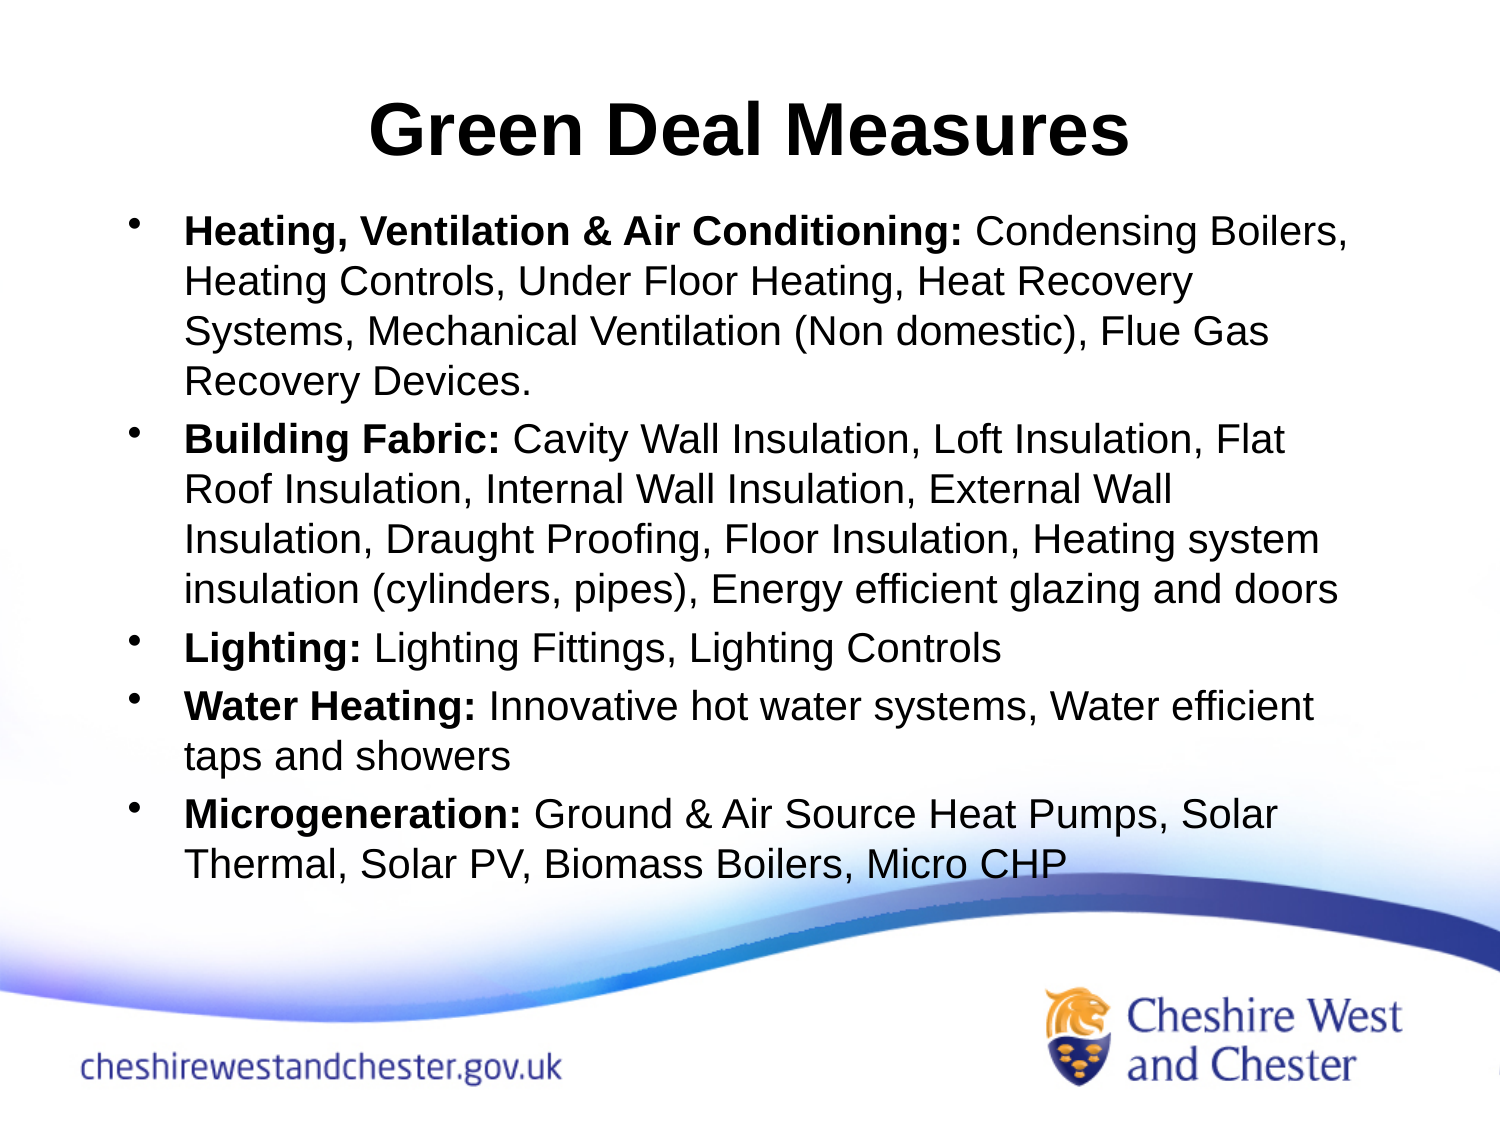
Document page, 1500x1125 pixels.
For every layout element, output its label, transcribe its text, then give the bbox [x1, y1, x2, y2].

title Green Deal Measures [112, 77, 1388, 173]
picture [0, 0, 1500, 1125]
list Heating, Ventilation & Air Conditioning: Condensing Boilers, Heating Controls, Under Floor Heating, Heat Recovery Systems, Mechanical Ventilation (Non domestic), Flue Gas Recovery Devices. Building Fabric: Cavity Wall Insulation, Loft Insulation, Flat Roof Insulation, Internal Wall Insulation, External Wall Insulation, Draught Proofing, Floor Insulation, Heating system insulation (cylinders, pipes), Energy efficient glazing and doors Lighting: Lighting Fittings, Lighting Controls Water Heating: Innovative hot water systems, Water efficient taps and showers Microgeneration: Ground & Air Source Heat Pumps, Solar Thermal, Solar PV, Biomass Boilers, Micro CHP [112, 196, 1388, 906]
